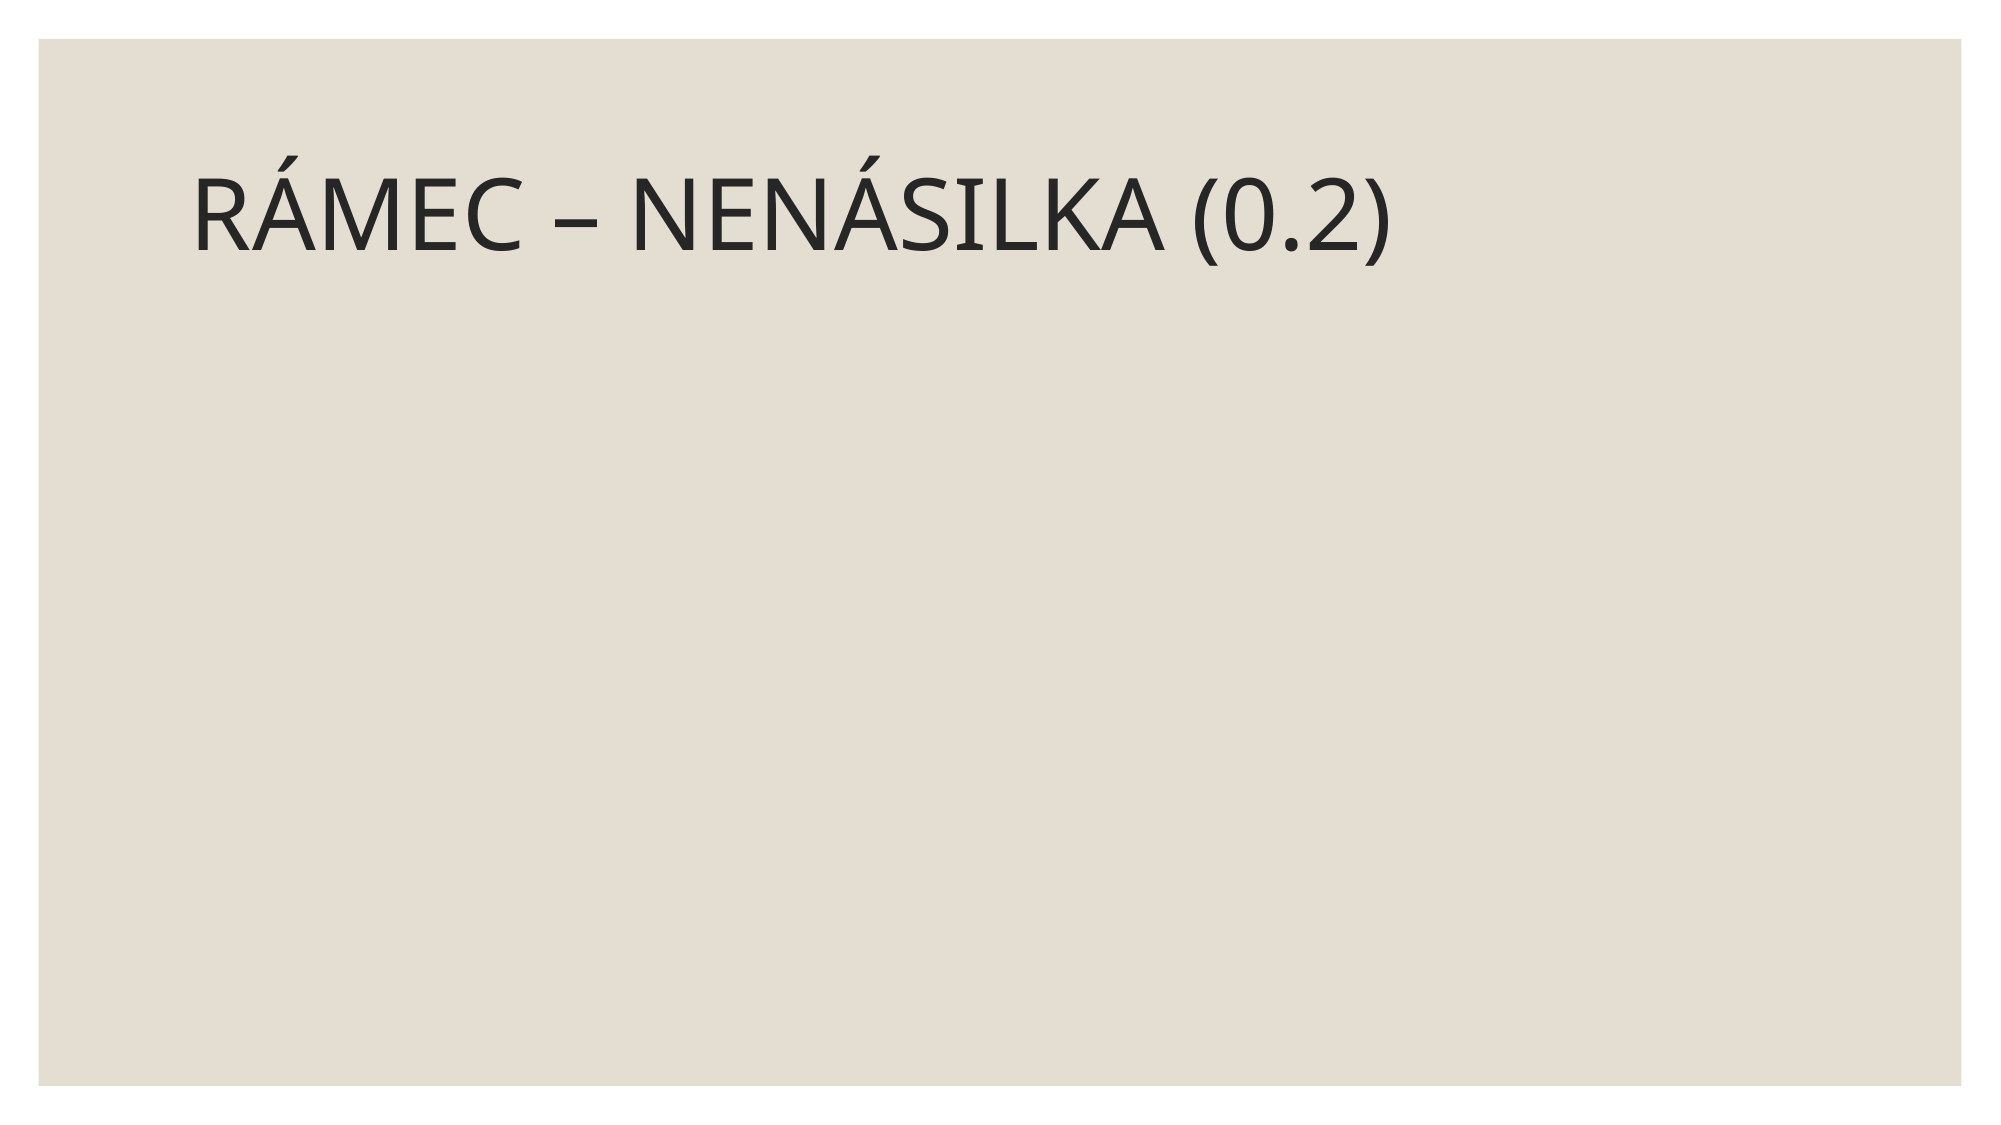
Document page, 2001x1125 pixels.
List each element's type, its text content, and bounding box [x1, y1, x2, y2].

title RÁMEC – NENÁSILKA (0.2) [174, 105, 1825, 331]
